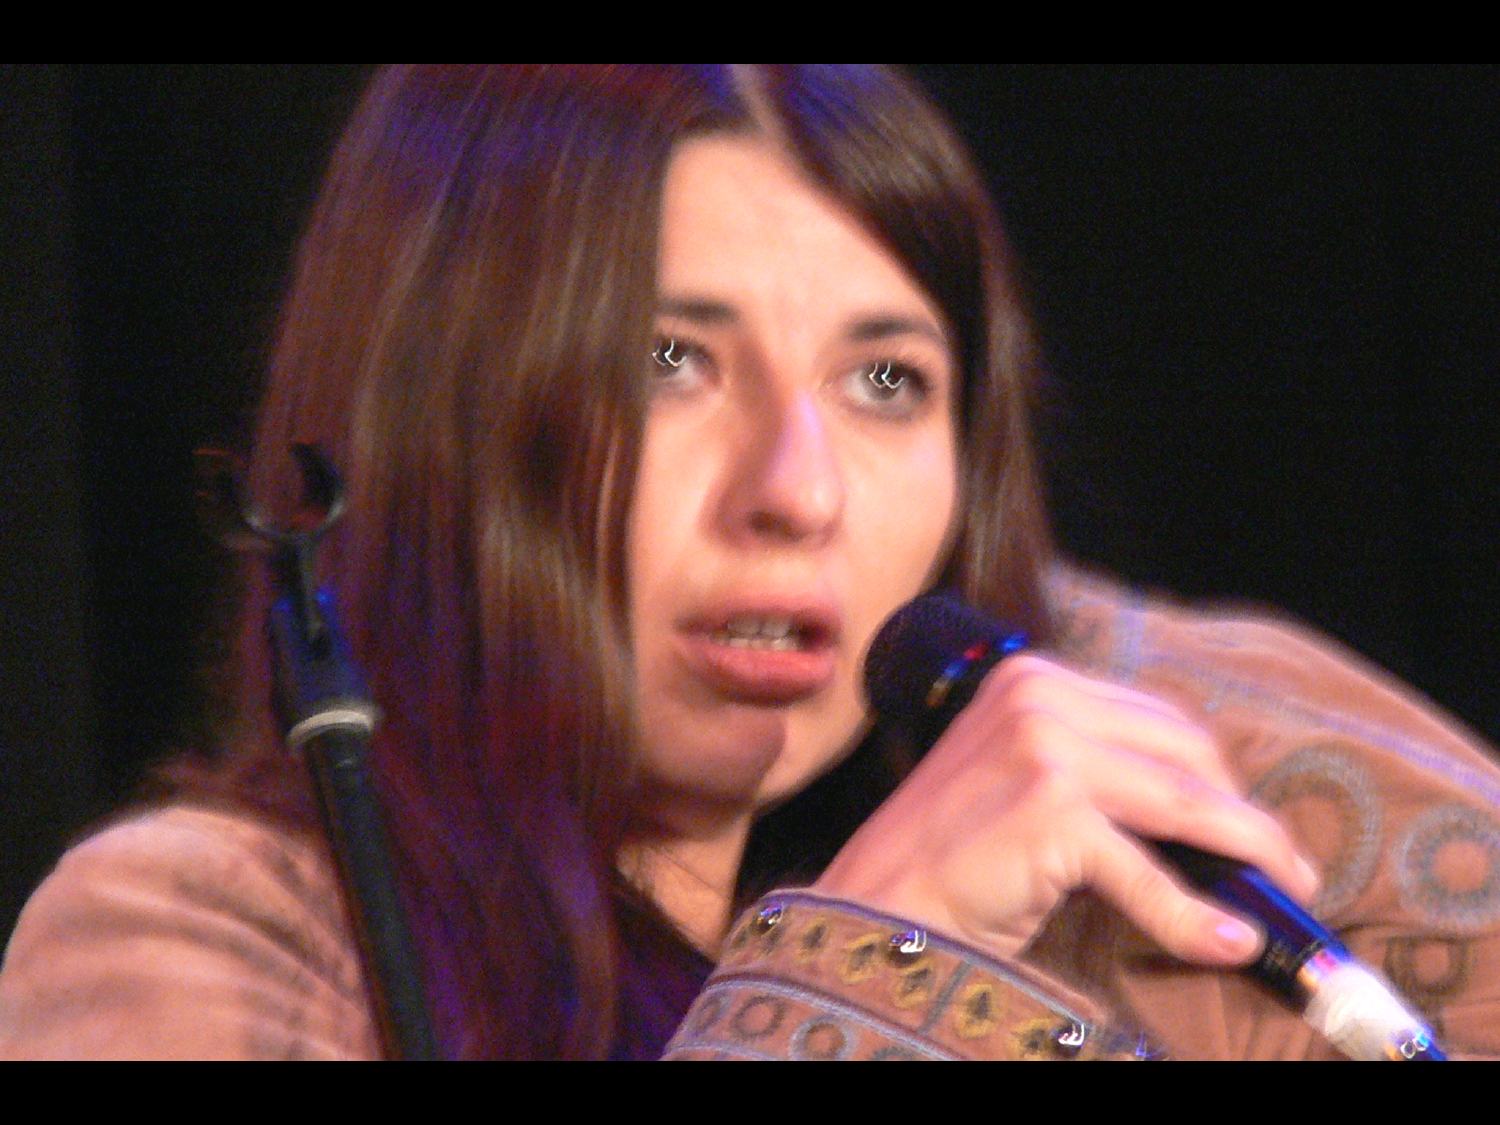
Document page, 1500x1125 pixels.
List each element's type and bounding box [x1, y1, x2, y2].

picture [0, 64, 1500, 1061]
